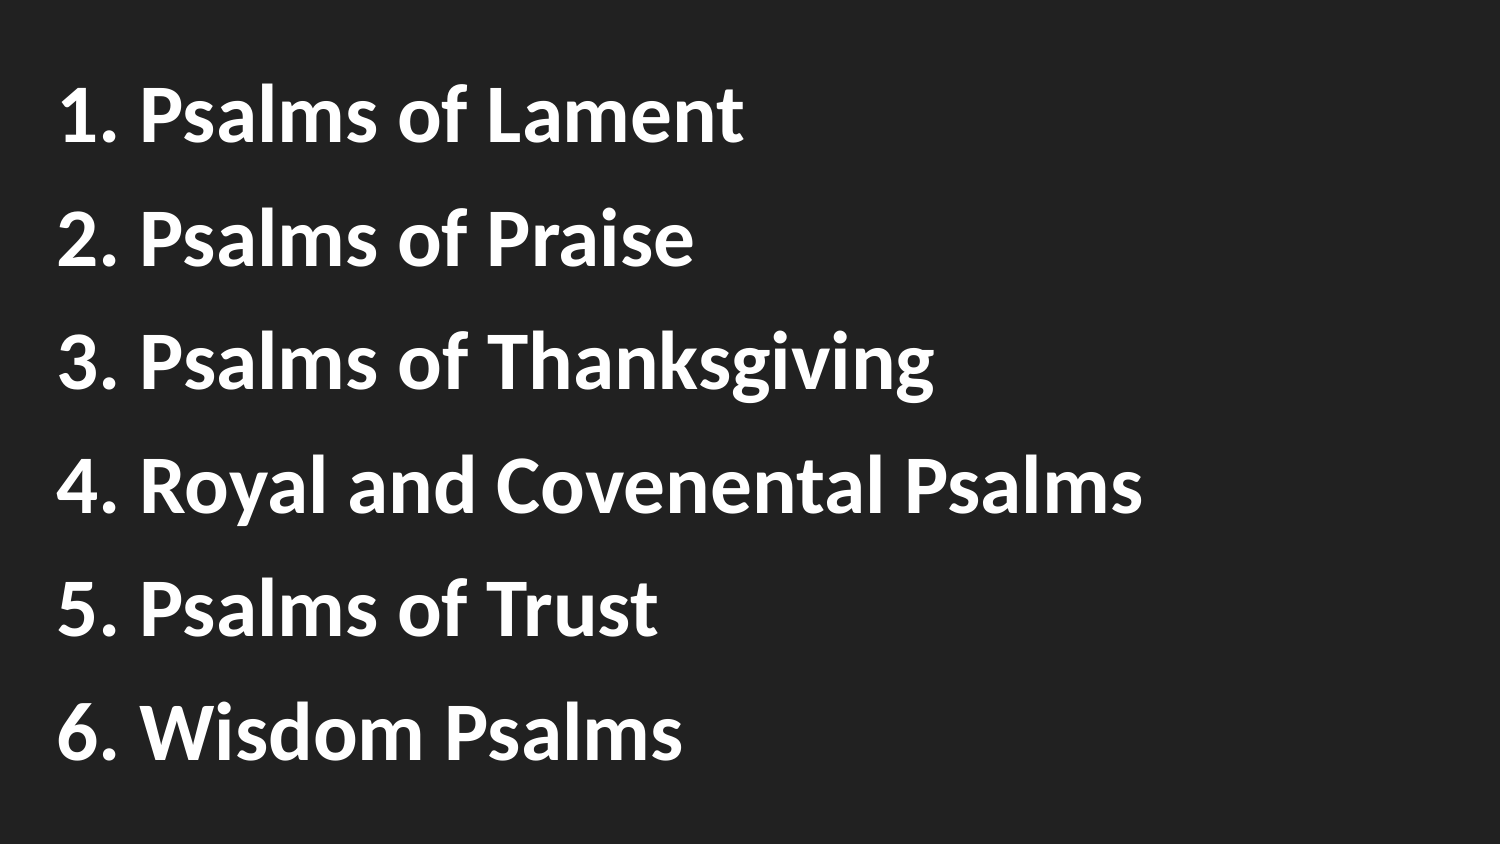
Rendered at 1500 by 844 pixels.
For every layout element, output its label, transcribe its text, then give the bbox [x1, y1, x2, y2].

text_box 1. Psalms of Lament 2. Psalms of Praise 3. Psalms of Thanksgiving 4. Royal and Covenental Psalms 5. Psalms of Trust 6. Wisdom Psalms [41, 37, 1444, 660]
